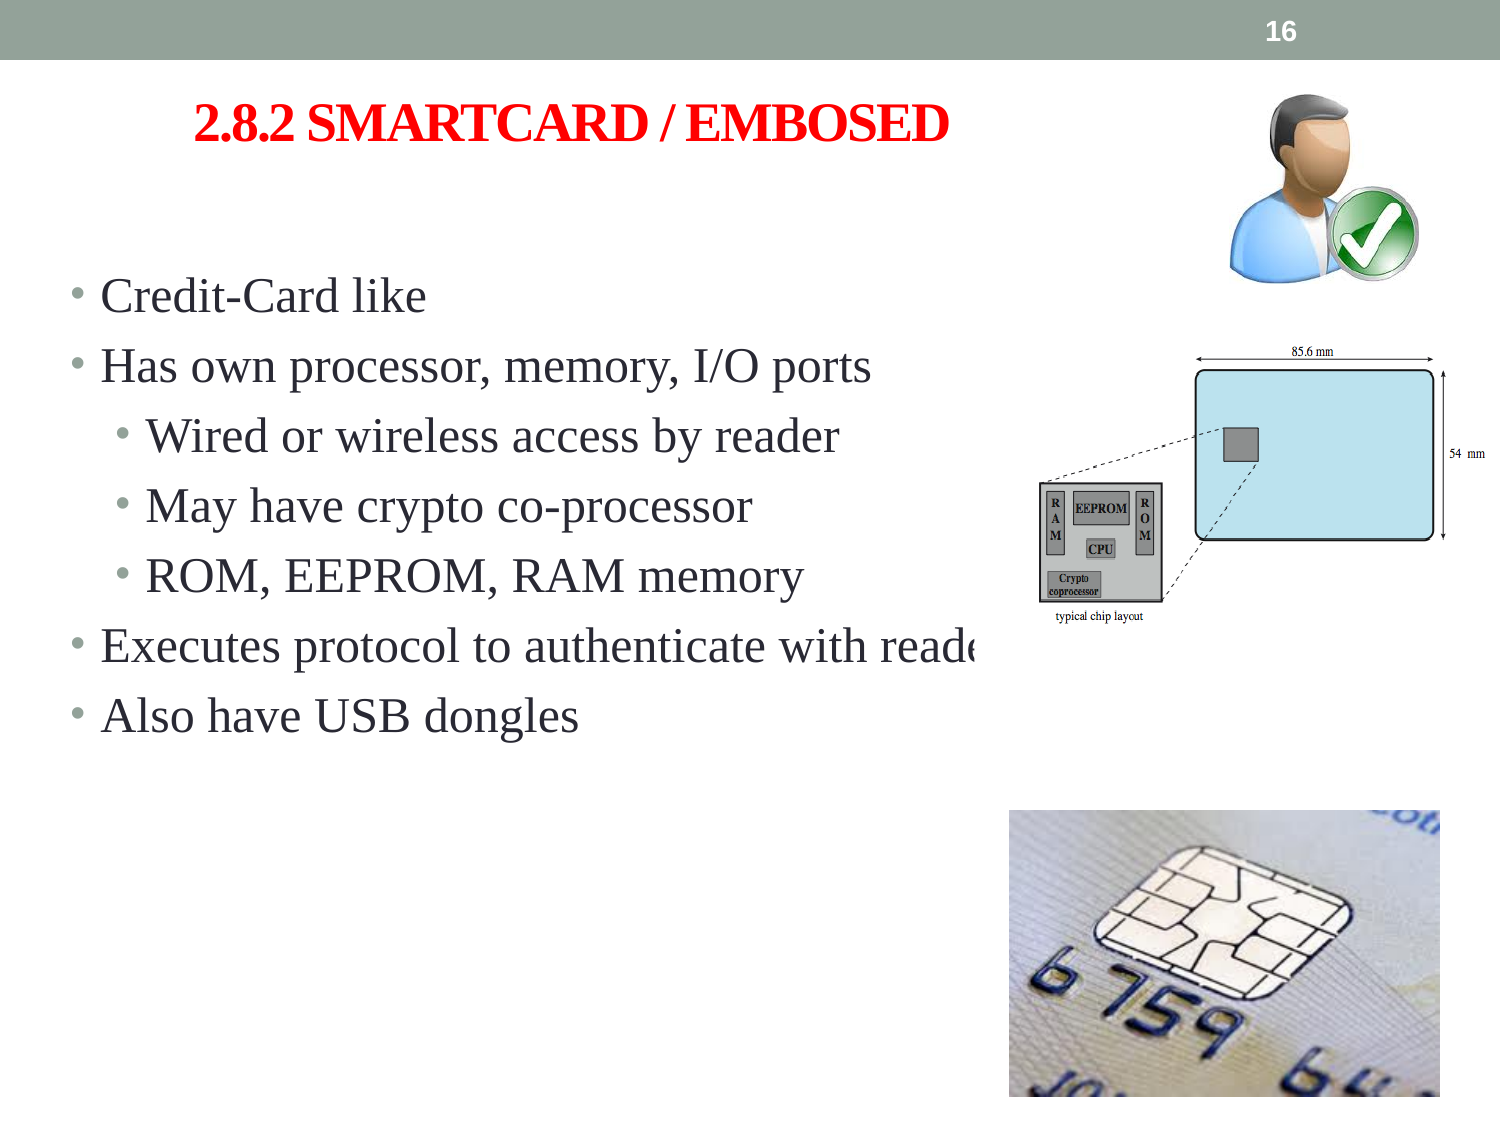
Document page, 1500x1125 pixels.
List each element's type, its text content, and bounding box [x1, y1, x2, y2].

title 2.8.2 SMARTCARD / EMBOSED [41, 78, 1105, 161]
slide_number 16 [1250, 3, 1425, 57]
picture [1009, 810, 1440, 1097]
list Credit-Card like Has own processor, memory, I/O ports Wired or wireless access by reader May have crypto co-processor ROM, EEPROM, RAM memory Executes protocol to authenticate with reader/computer Also have USB dongles [55, 255, 1406, 987]
picture [1229, 93, 1419, 284]
picture [974, 314, 1500, 680]
